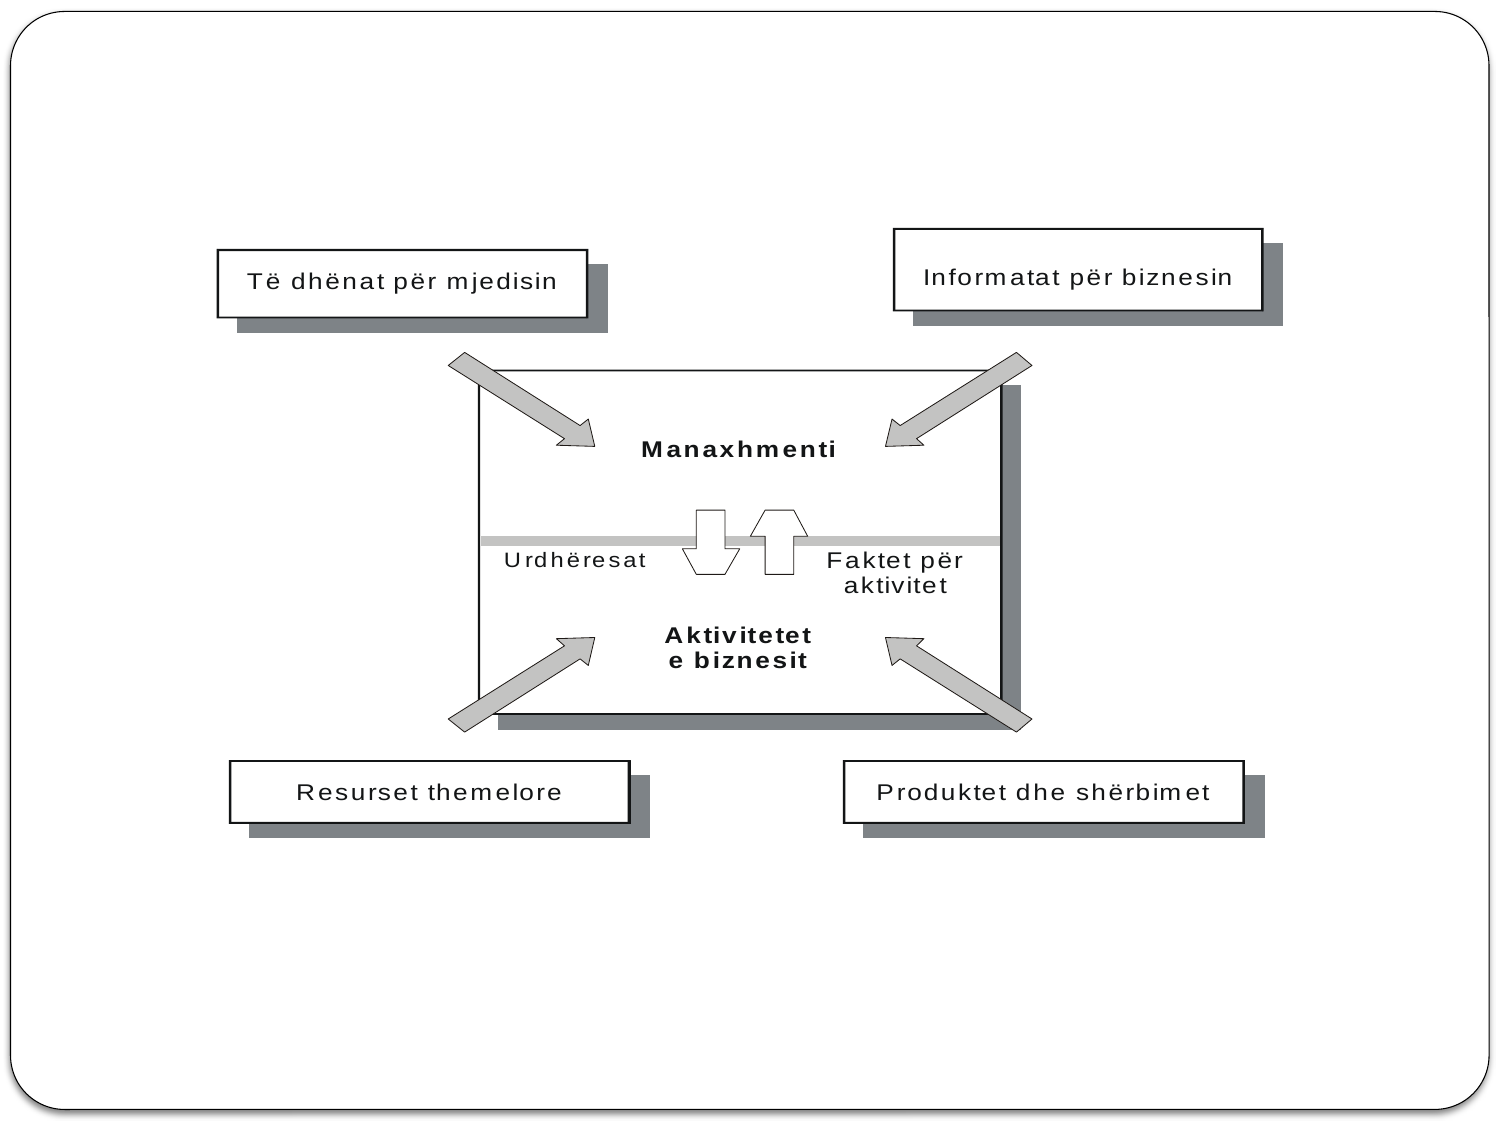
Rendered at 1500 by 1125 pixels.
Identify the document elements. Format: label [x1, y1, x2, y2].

list [212, 224, 1288, 888]
